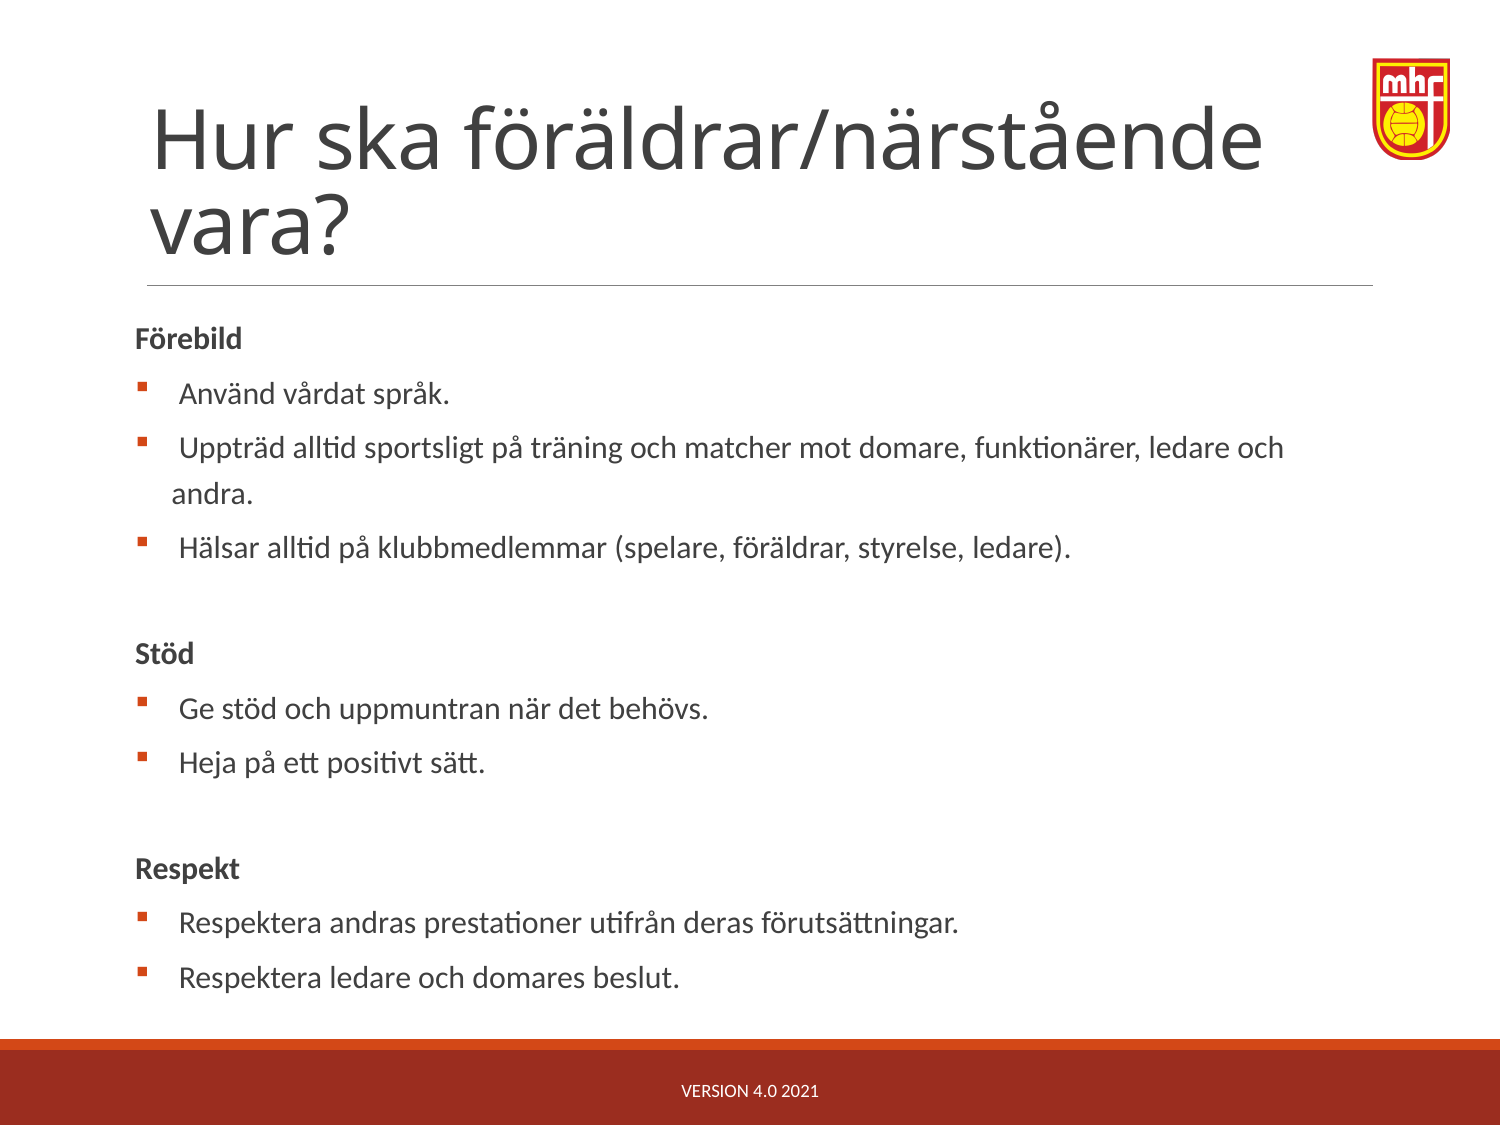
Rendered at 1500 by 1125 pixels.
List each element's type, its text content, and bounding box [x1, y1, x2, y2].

list Förebild Använd vårdat språk. Uppträd alltid sportsligt på träning och matcher mot domare, funktionärer, ledare och andra. Hälsar alltid på klubbmedlemmar (spelare, föräldrar, styrelse, ledare). Stöd Ge stöd och uppmuntran när det behövs. Heja på ett positivt sätt. Respekt Respektera andras prestationer utifrån deras förutsättningar. Respektera ledare och domares beslut. [135, 302, 1373, 1024]
title Hur ska föräldrar/närstående vara? [135, 45, 1373, 279]
footer Version 4.0 2021 [453, 1059, 1047, 1120]
